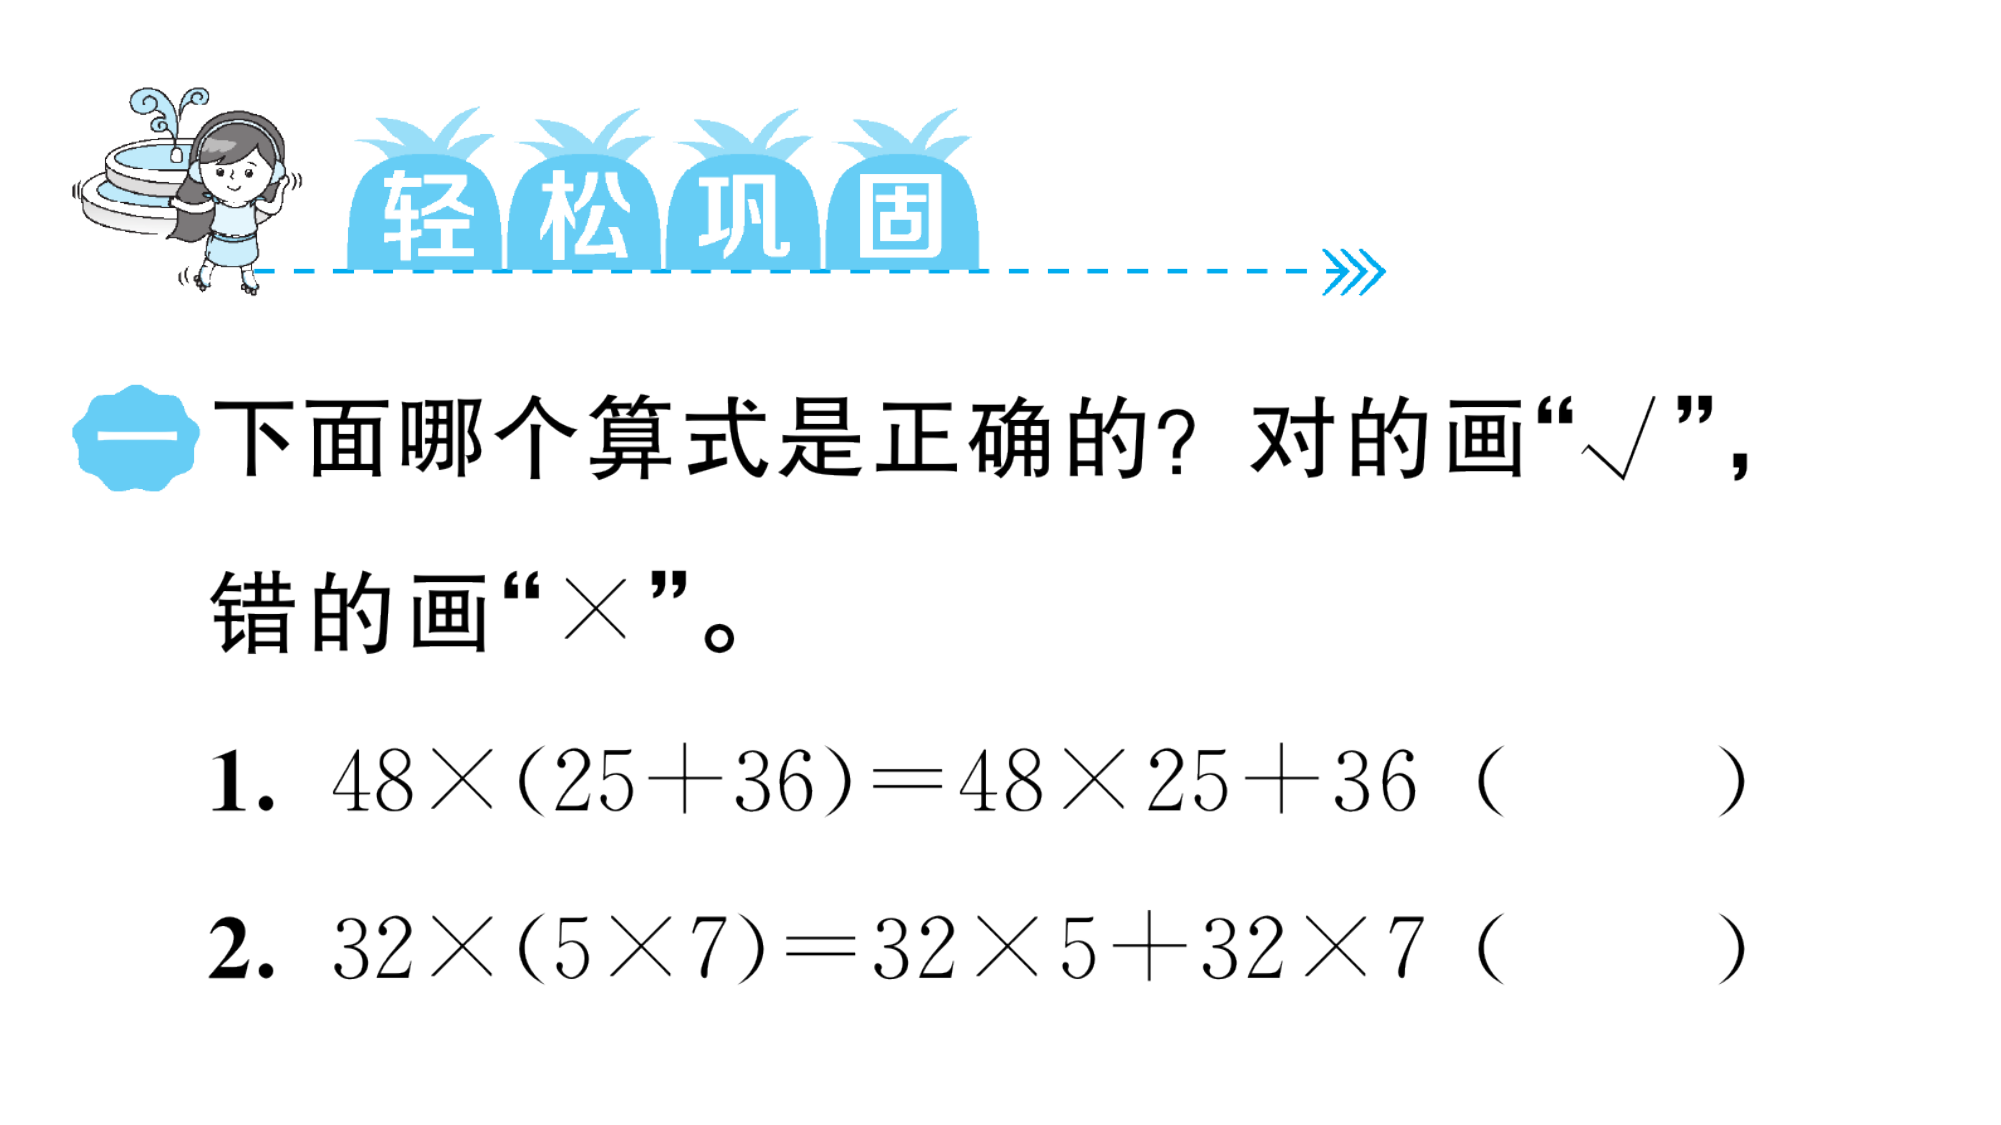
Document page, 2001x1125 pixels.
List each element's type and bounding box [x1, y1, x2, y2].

picture [66, 66, 1778, 1012]
